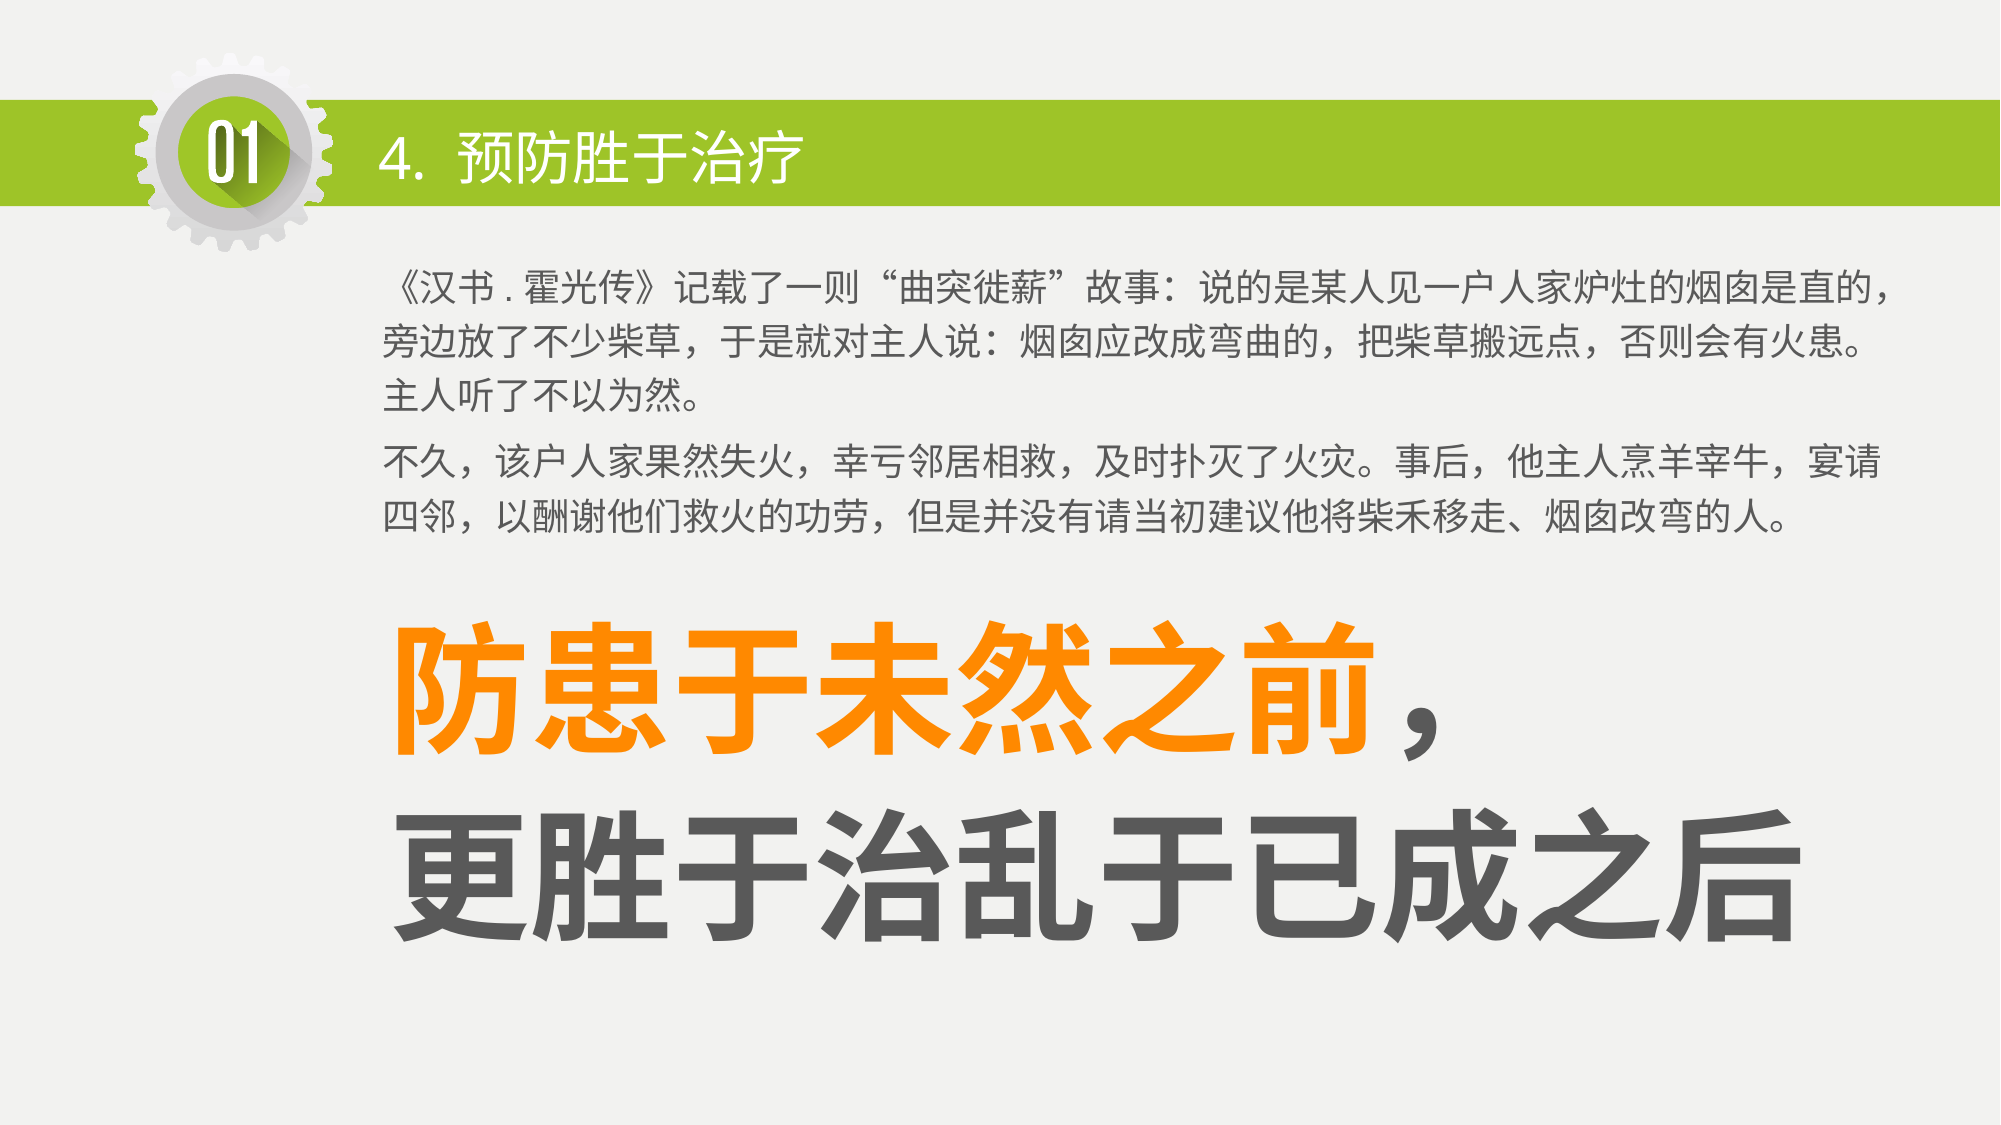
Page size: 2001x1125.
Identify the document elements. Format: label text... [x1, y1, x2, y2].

text_box 防患于未然之前， 更胜于治乱于已成之后 [374, 576, 1822, 965]
text_box 4. 预防胜于治疗 [363, 113, 821, 199]
text_box 《汉书.霍光传》记载了一则“曲突徙薪”故事：说的是某人见一户人家炉灶的烟囱是直的，旁边放了不少柴草，于是就对主人说：烟囱应改成弯曲的，把柴草搬远点，否则会有火患。主人听了不以为然。 不久，该户人家果然失火，幸亏邻居相救，及时扑灭了火灾。事后，他主人烹羊宰牛，宴请四邻，以酬谢他们救火的功劳，但是并没有请当初建议他将柴禾移走、烟囱改弯的人。 [367, 247, 1904, 545]
